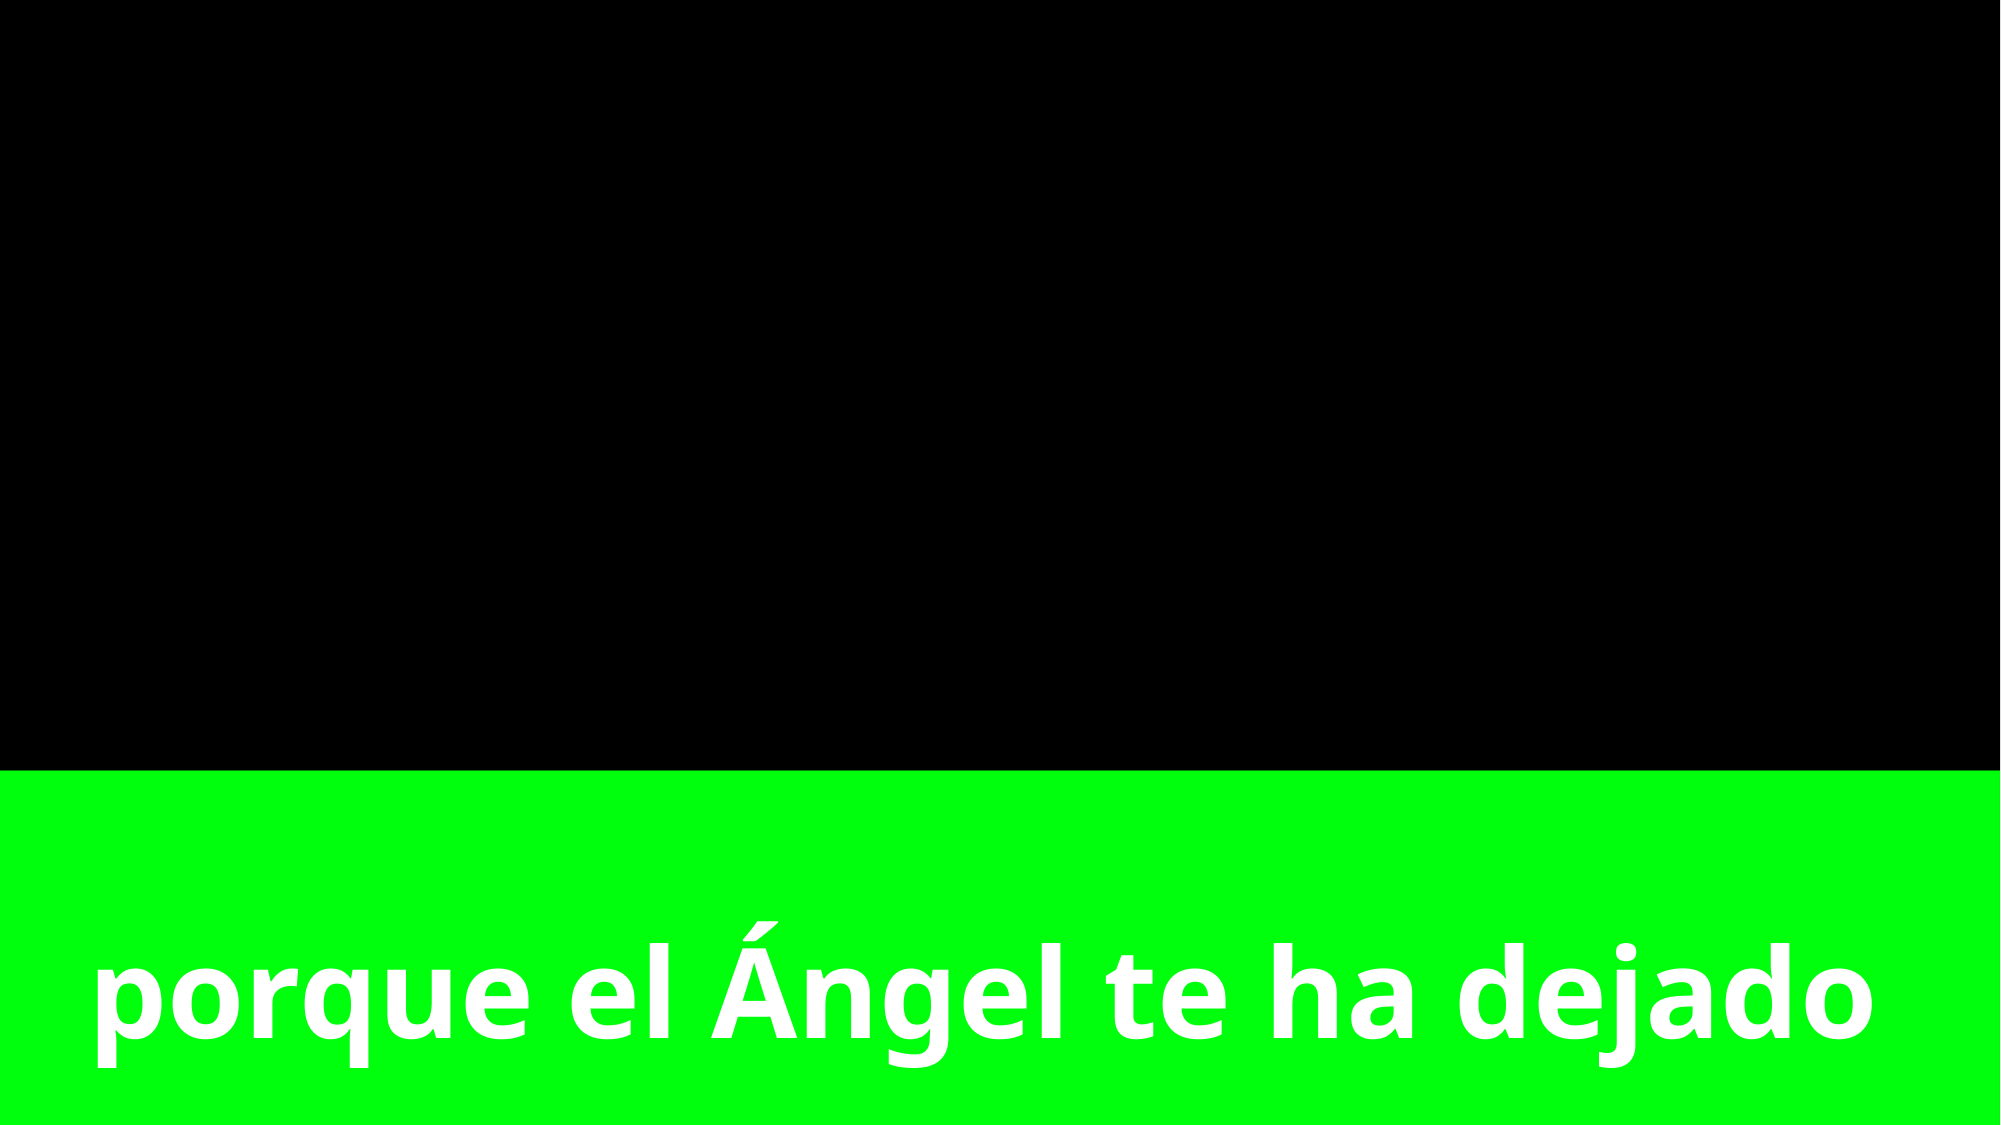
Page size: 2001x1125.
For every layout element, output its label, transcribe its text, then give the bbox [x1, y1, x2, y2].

title porque el Ángel te ha dejado [25, 798, 1975, 1073]
picture [0, 0, 2001, 1125]
